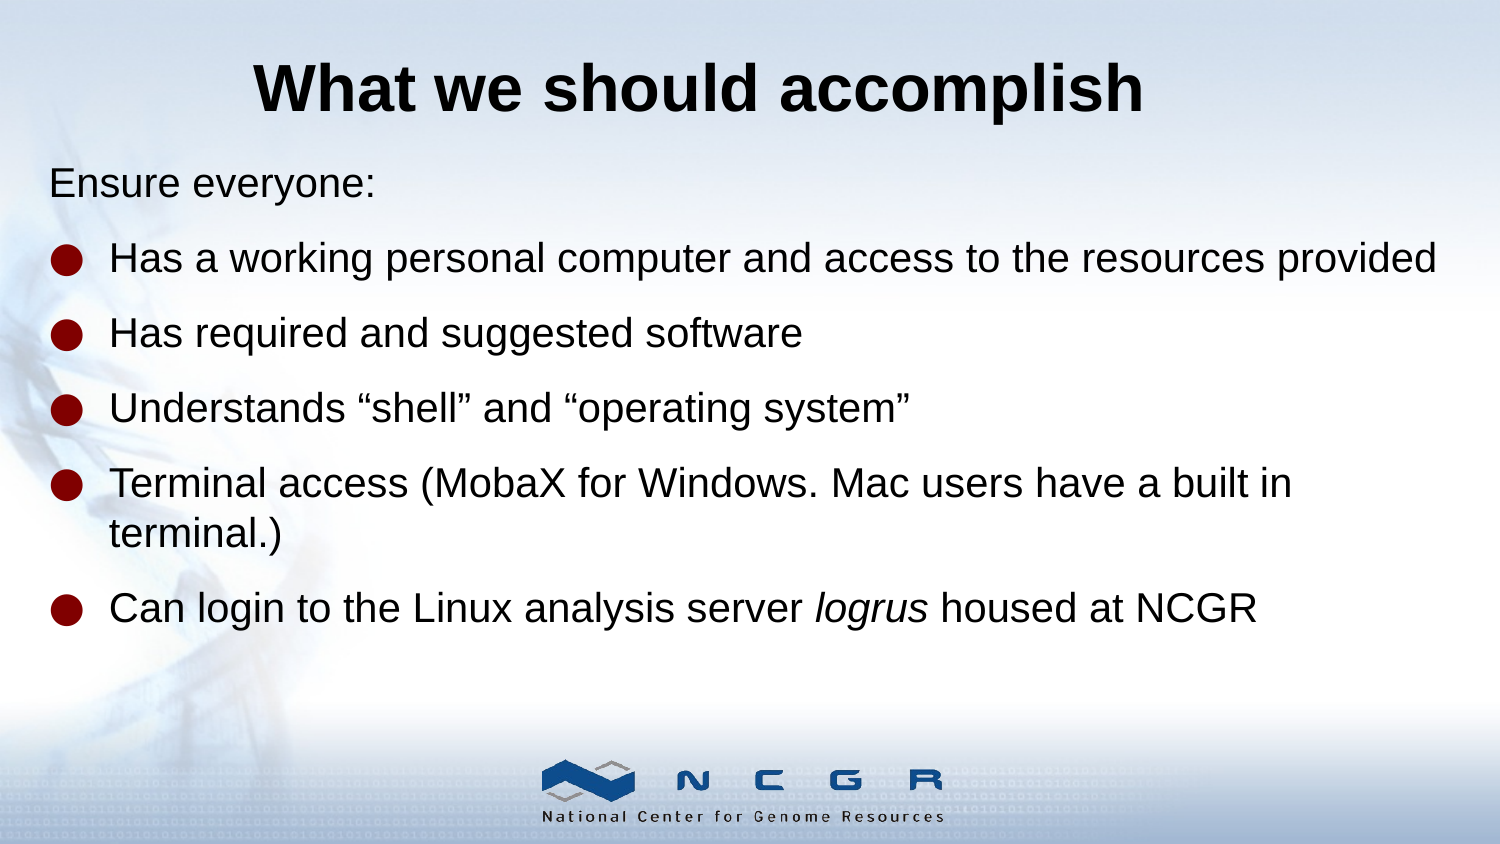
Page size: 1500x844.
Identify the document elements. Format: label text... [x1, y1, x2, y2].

subtitle Ensure everyone: Has a working personal computer and access to the resources provided Has required and suggested software Understands “shell” and “operating system” Terminal access (MobaX for Windows. Mac users have a built in terminal.) Can login to the Linux analysis server logrus housed at NCGR [18, 140, 1494, 733]
picture [0, 0, 1500, 844]
title What we should accomplish [238, 42, 1177, 140]
